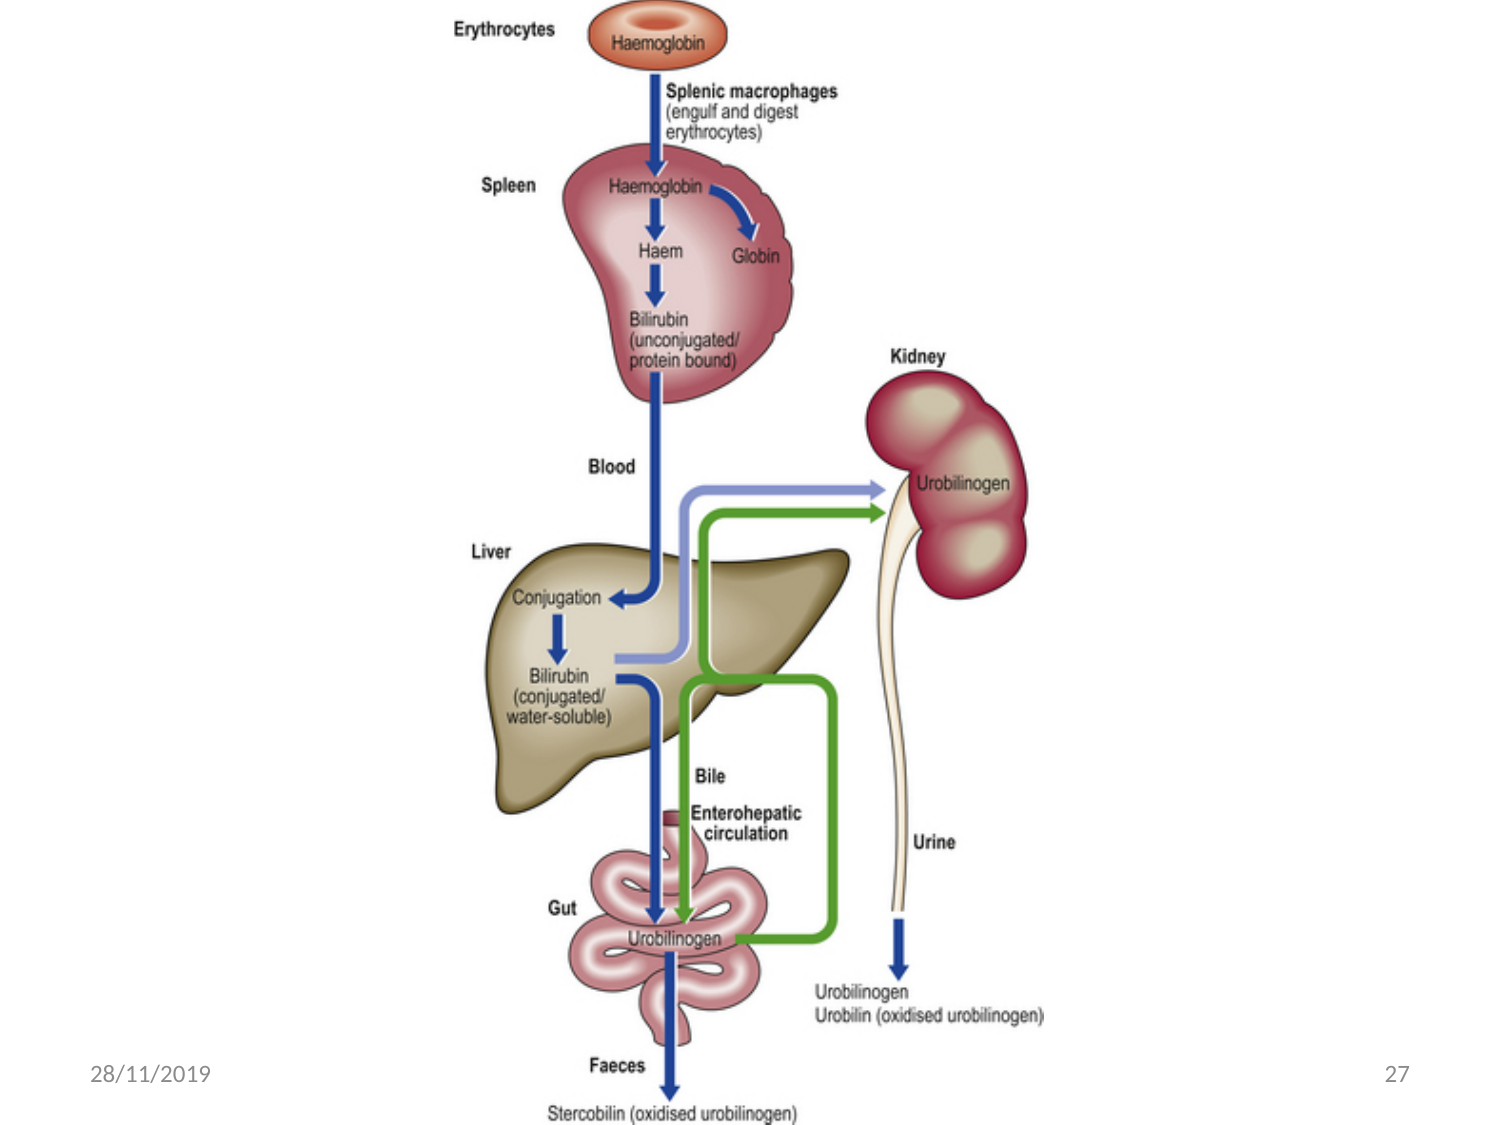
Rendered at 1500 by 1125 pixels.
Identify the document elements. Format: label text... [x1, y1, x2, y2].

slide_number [75, 1042, 425, 1103]
picture [453, 0, 1044, 1125]
slide_number 27 [1074, 1042, 1425, 1103]
